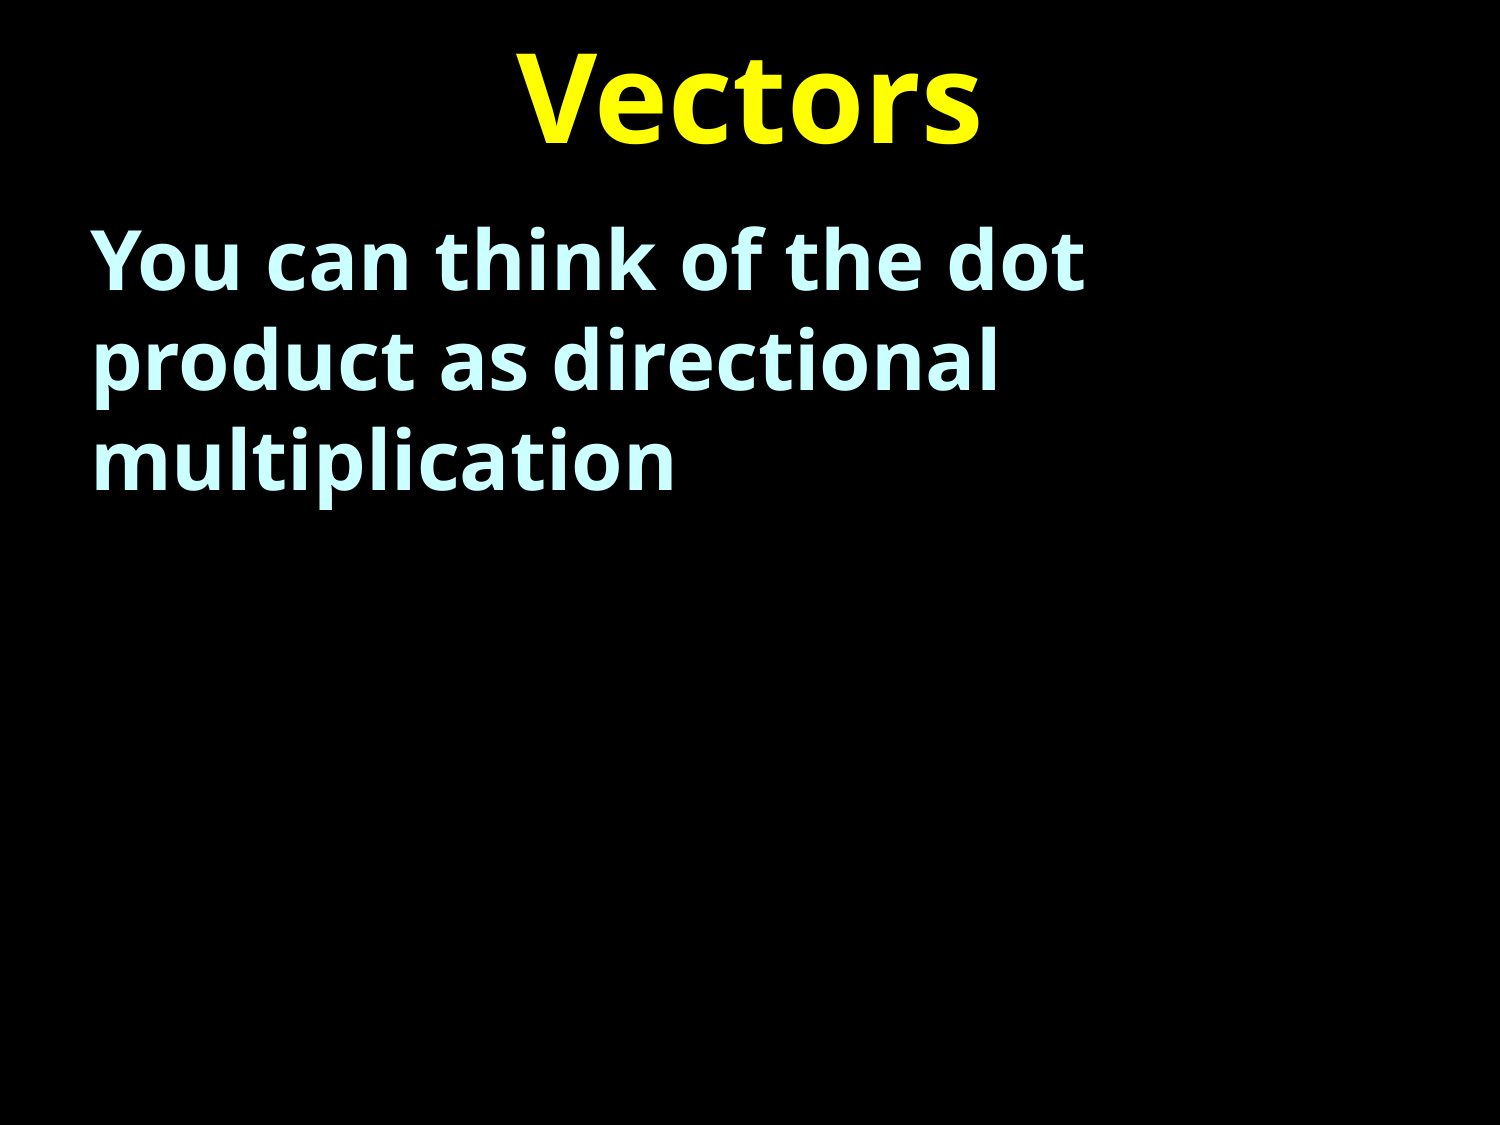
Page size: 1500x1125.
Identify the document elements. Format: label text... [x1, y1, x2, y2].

list You can think of the dot product as directional multiplication [75, 200, 1425, 1125]
title Vectors [0, 0, 1500, 188]
